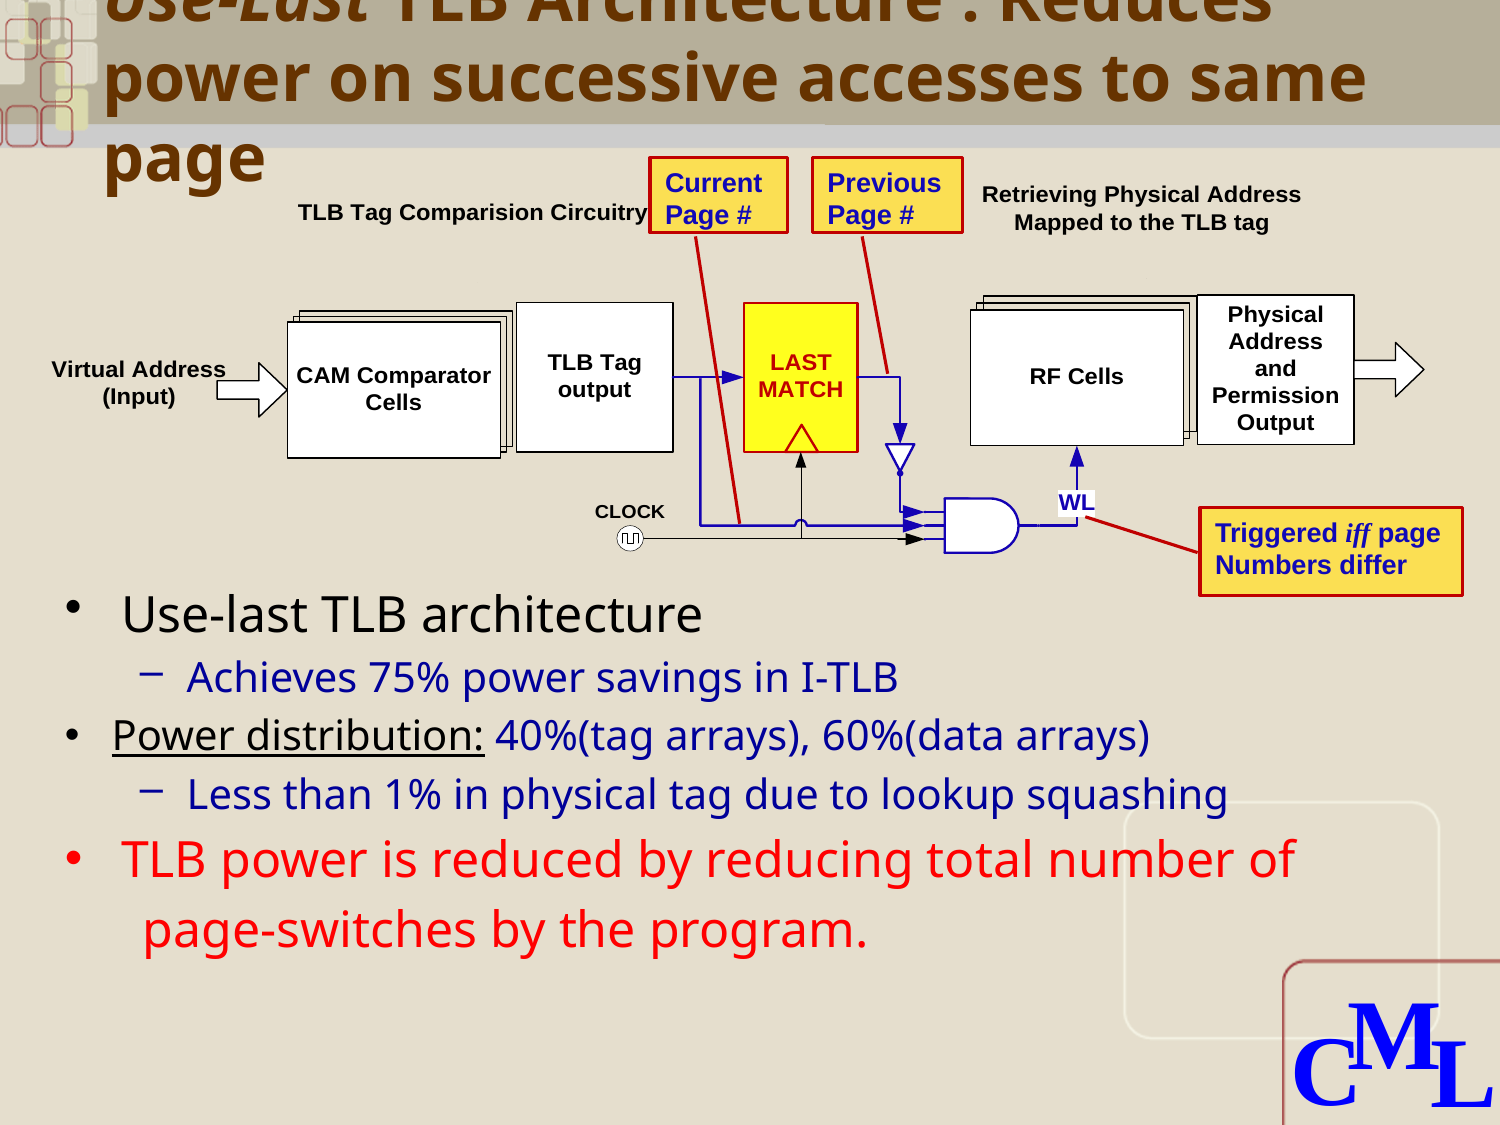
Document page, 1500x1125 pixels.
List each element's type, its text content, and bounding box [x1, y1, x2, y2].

text_box Triggered iff page Numbers differ [1200, 507, 1463, 596]
text_box Previous Page # [812, 157, 963, 168]
text_box Current Page # [649, 157, 788, 168]
text_box Use-last TLB architecture Achieves 75% power savings in I-TLB Power distribution: 40%(tag arrays), 60%(data arrays) Less than 1% in physical tag due to lookup squashing TLB power is reduced by reducing total number of page-switches by the program. [50, 579, 1438, 1050]
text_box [39, 170, 1432, 571]
picture [0, 0, 1500, 1125]
title Use-Last TLB Architecture : Reduces power on successive accesses to same page [87, 12, 1500, 138]
